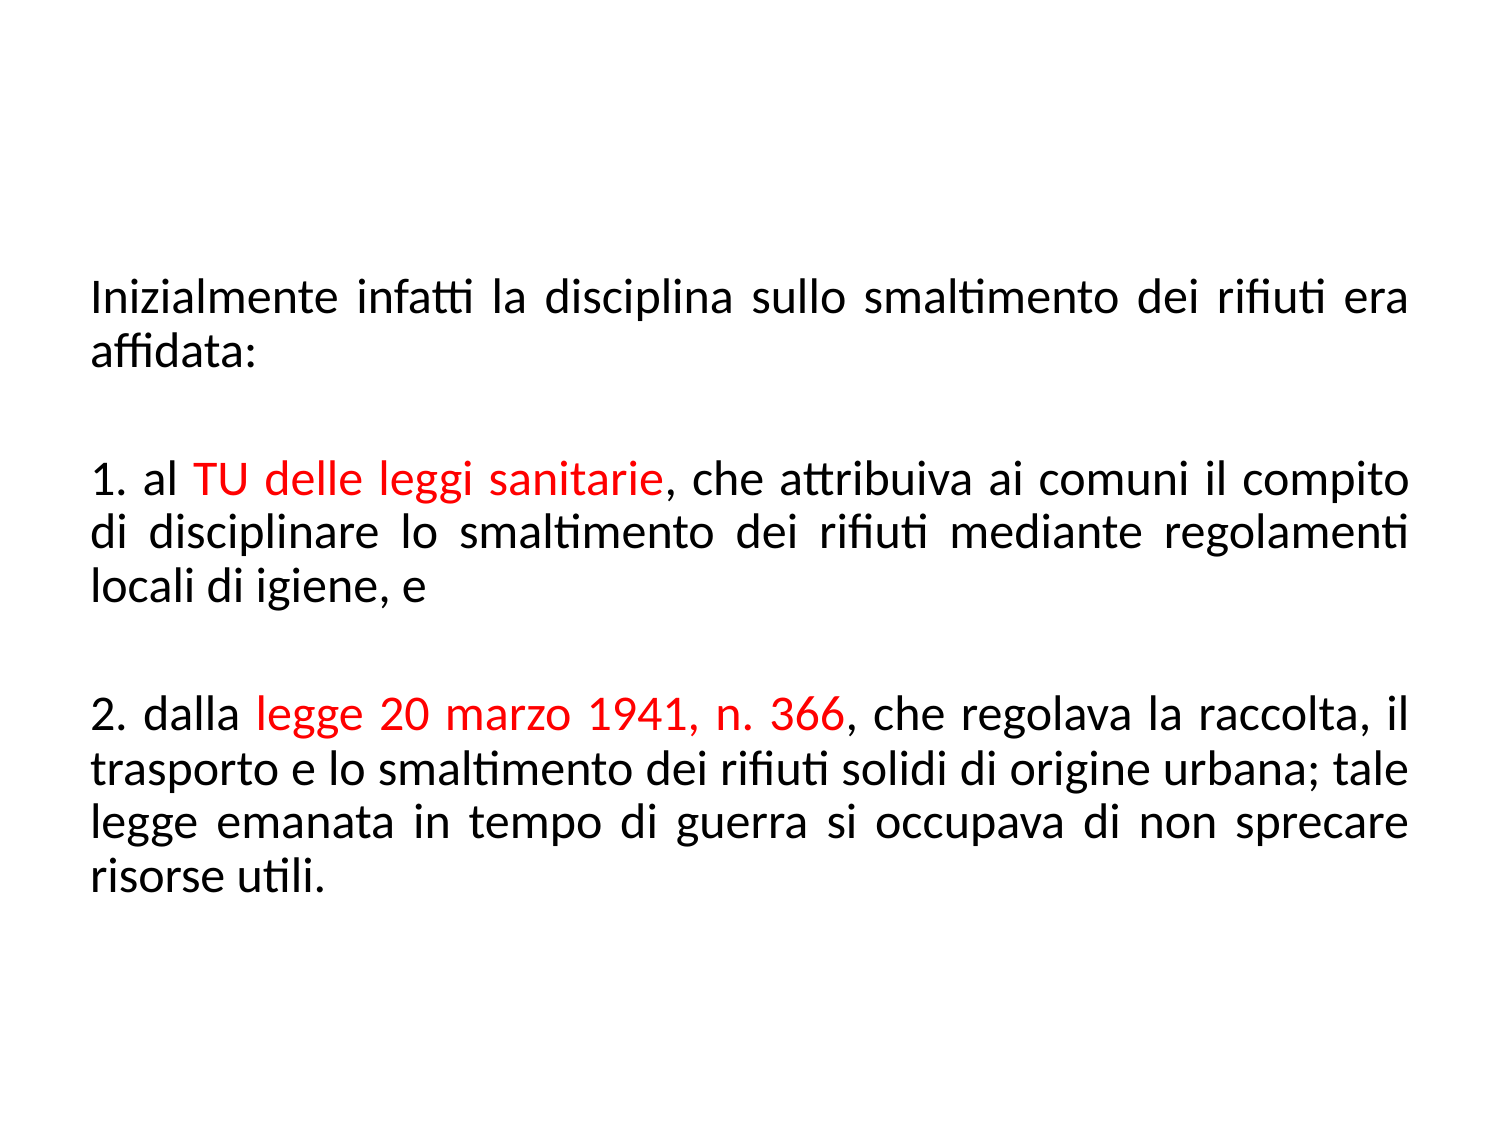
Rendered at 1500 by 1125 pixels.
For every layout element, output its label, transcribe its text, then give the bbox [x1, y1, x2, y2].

list Inizialmente infatti la disciplina sullo smaltimento dei rifiuti era affidata: al TU delle leggi sanitarie, che attribuiva ai comuni il compito di disciplinare lo smaltimento dei rifiuti mediante regolamenti locali di igiene, e dalla legge 20 marzo 1941, n. 366, che regolava la raccolta, il trasporto e lo smaltimento dei rifiuti solidi di origine urbana; tale legge emanata in tempo di guerra si occupava di non sprecare risorse utili. [74, 262, 1426, 1006]
